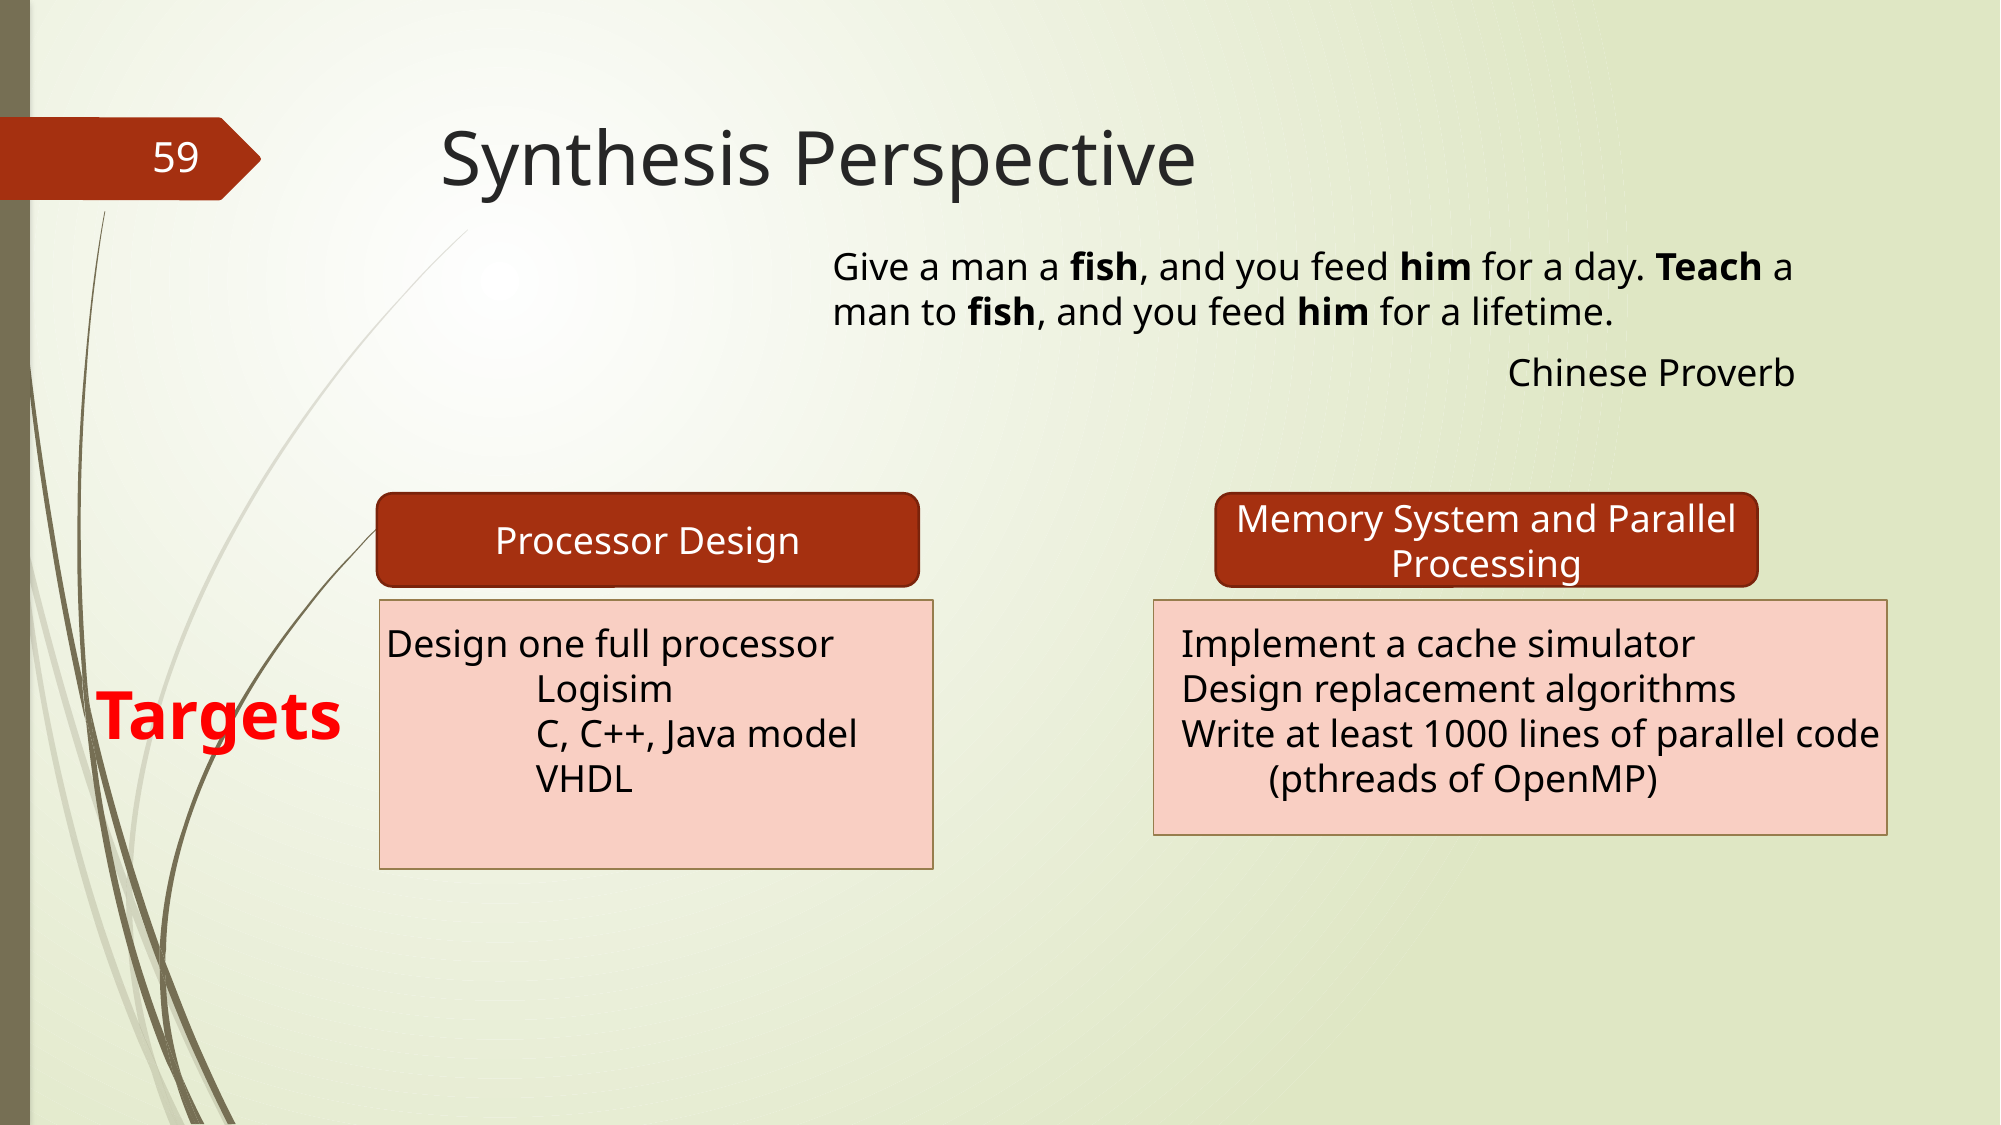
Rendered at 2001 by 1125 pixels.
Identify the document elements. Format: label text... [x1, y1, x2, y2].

title Synthesis Perspective [425, 102, 1888, 313]
text_box Targets [80, 665, 358, 760]
text_box Memory System and Parallel Processing [1214, 491, 1759, 588]
text_box Give a man a fish, and you feed him for a day. Teach a man to fish, and you feed him for a lifetime. [817, 235, 1818, 341]
text_box Implement a cache simulator Design replacement algorithms Write at least 1000 lines of parallel code (pthreads of OpenMP) [1166, 612, 1896, 808]
text_box [376, 745, 407, 806]
text_box Processor Design [375, 491, 921, 588]
text_box Design one full processor Logisim C, C++, Java model VHDL [371, 612, 874, 808]
text_box [379, 599, 934, 870]
text_box [1153, 599, 1888, 836]
text_box Chinese Proverb [1492, 341, 1812, 402]
slide_number 59 [87, 129, 216, 190]
